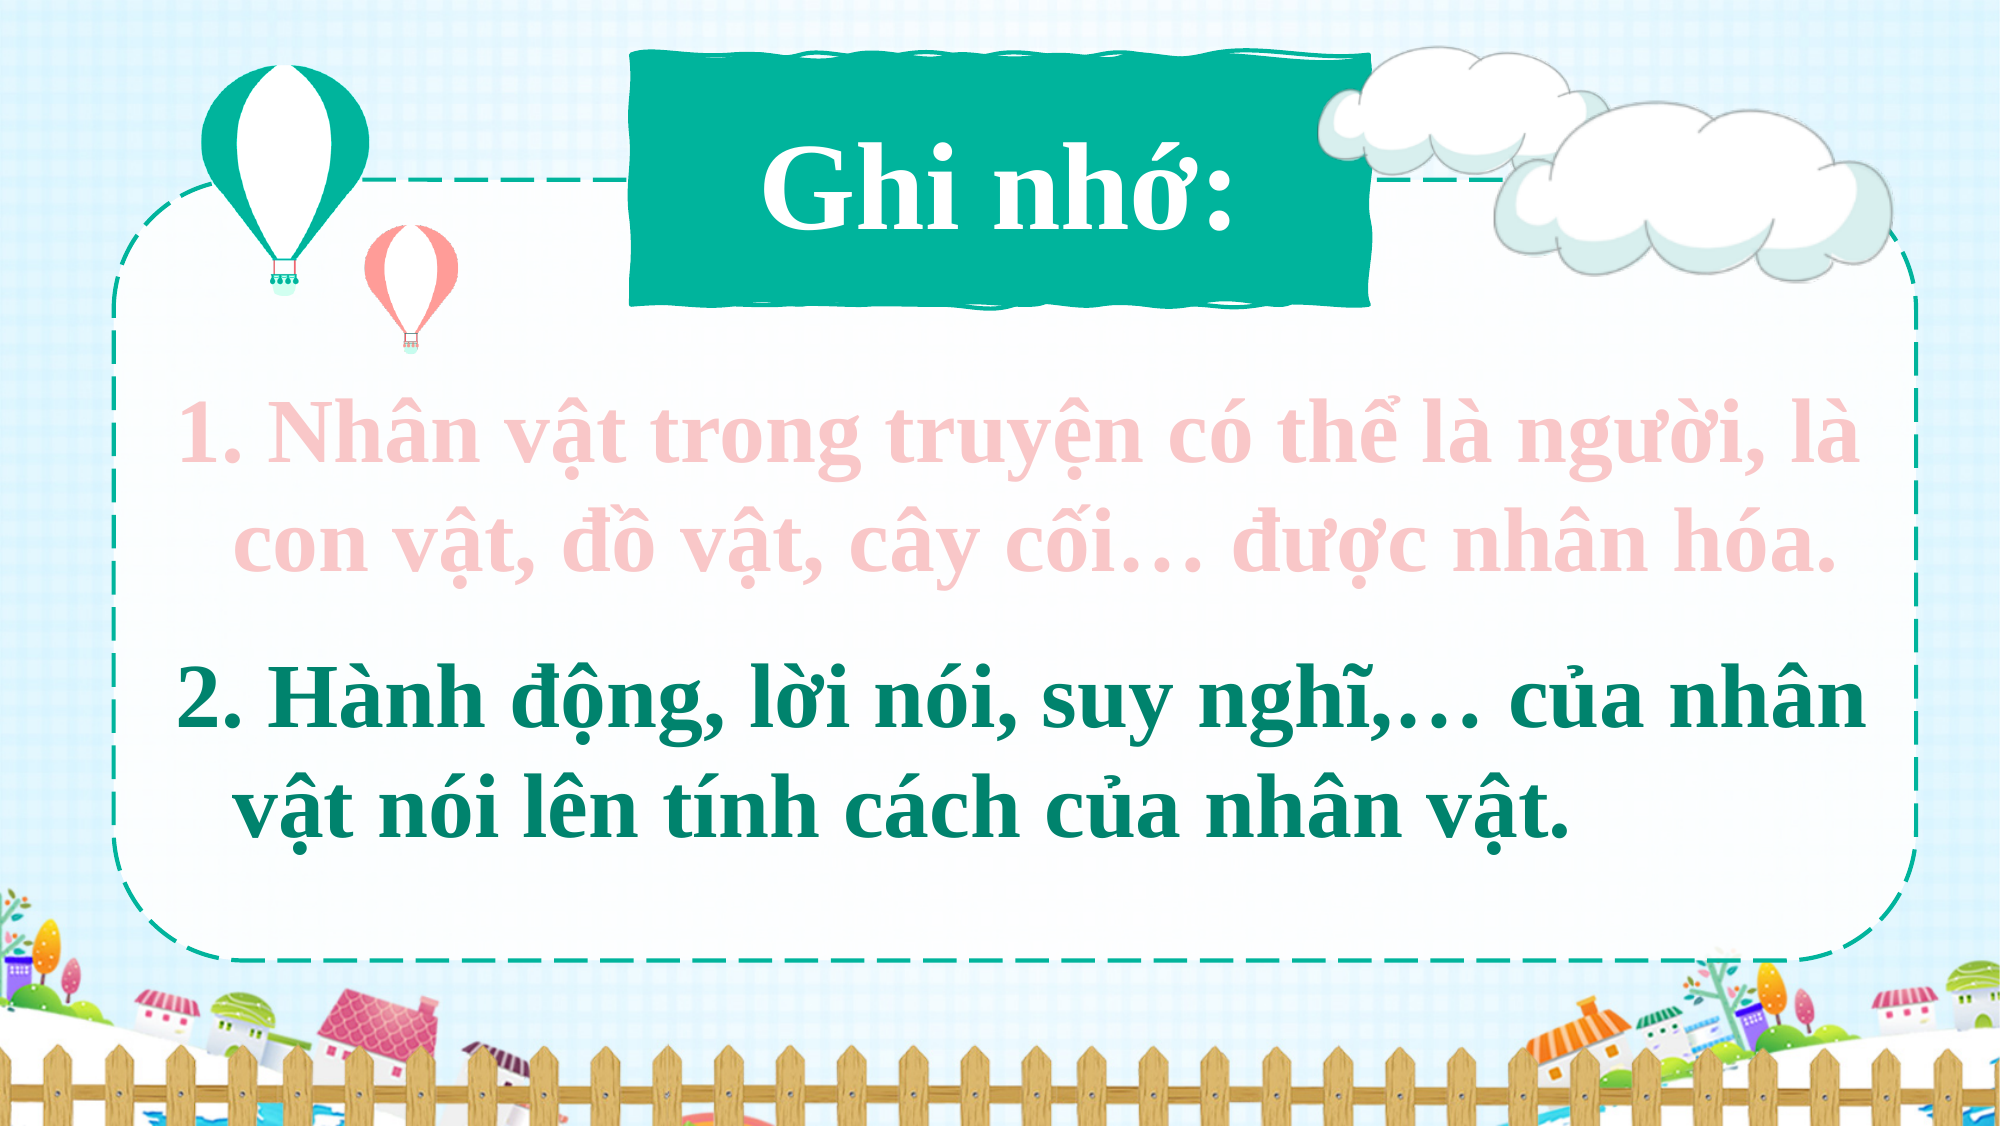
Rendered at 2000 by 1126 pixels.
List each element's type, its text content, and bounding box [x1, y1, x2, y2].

text_box [111, 177, 1919, 963]
text_box Ghi nhớ: [627, 48, 1373, 311]
text_box Nhân vật trong truyện có thể là người, là con vật, đồ vật, cây cối… được nhân hóa. 2. Hành động, lời nói, suy nghĩ,… của nhân vật nói lên tính cách của nhân vật. [160, 362, 1886, 864]
picture [0, 0, 2000, 1126]
